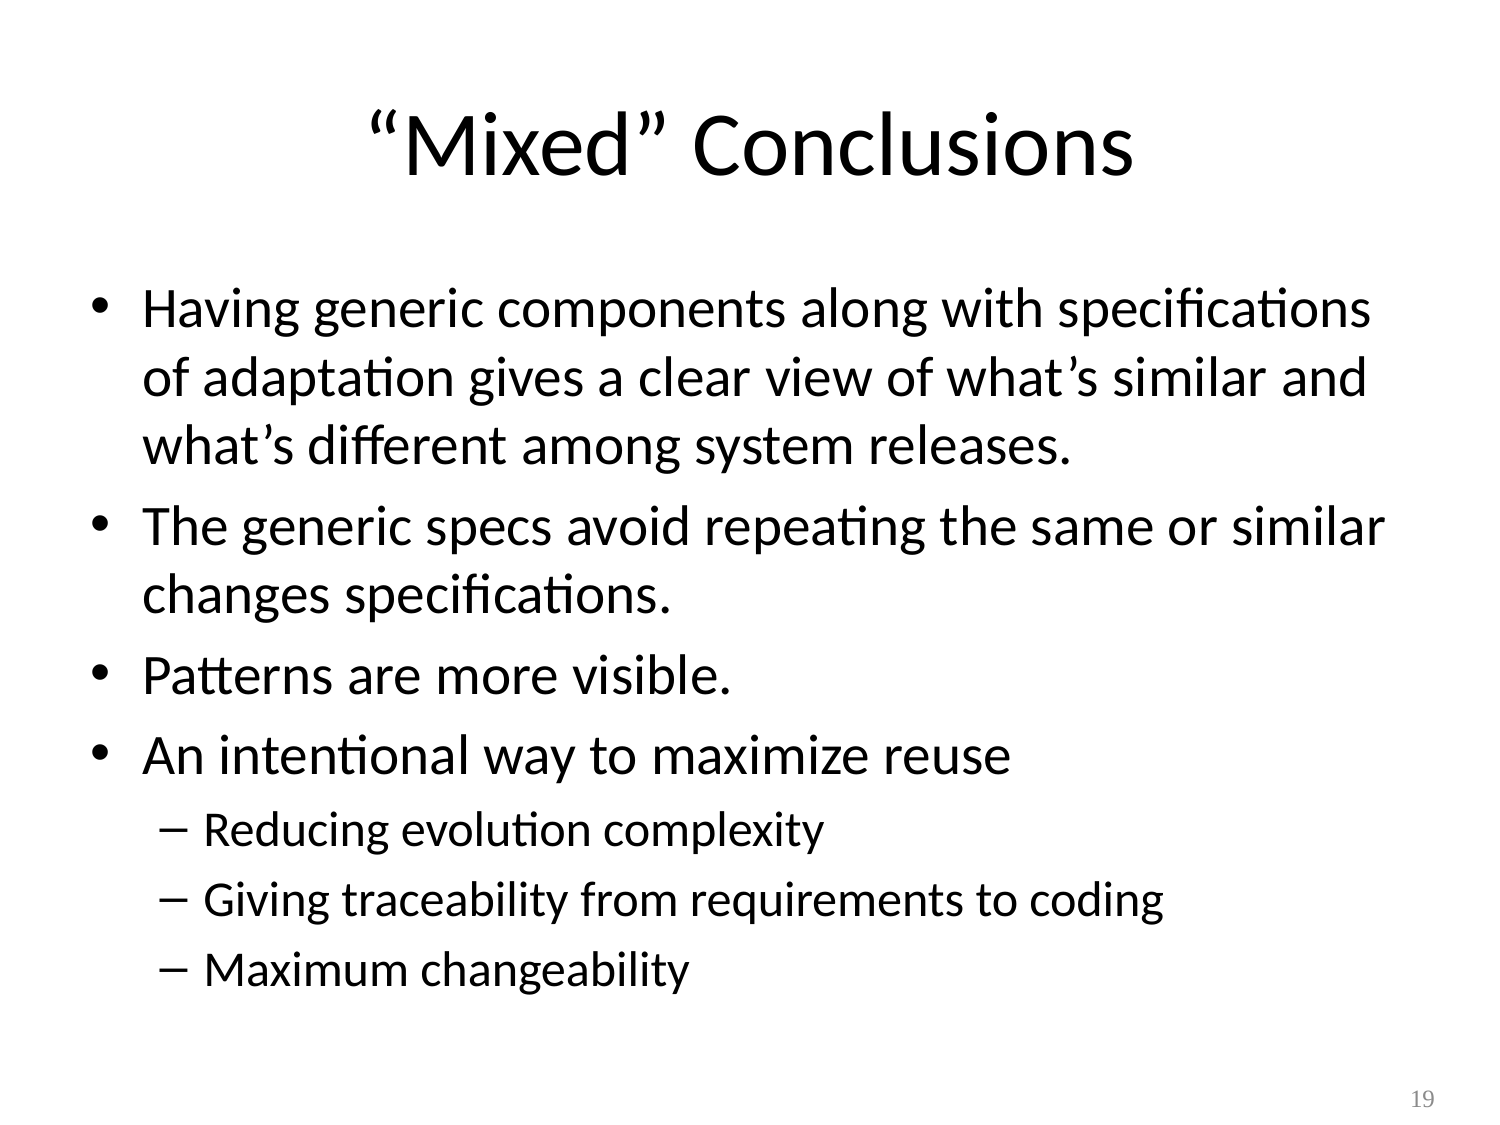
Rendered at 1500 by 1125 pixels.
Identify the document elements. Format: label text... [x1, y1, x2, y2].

list Having generic components along with specifications of adaptation gives a clear view of what’s similar and what’s different among system releases. The generic specs avoid repeating the same or similar changes specifications. Patterns are more visible. An intentional way to maximize reuse Reducing evolution complexity Giving traceability from requirements to coding Maximum changeability [75, 262, 1425, 1005]
title “Mixed” Conclusions [75, 45, 1425, 233]
